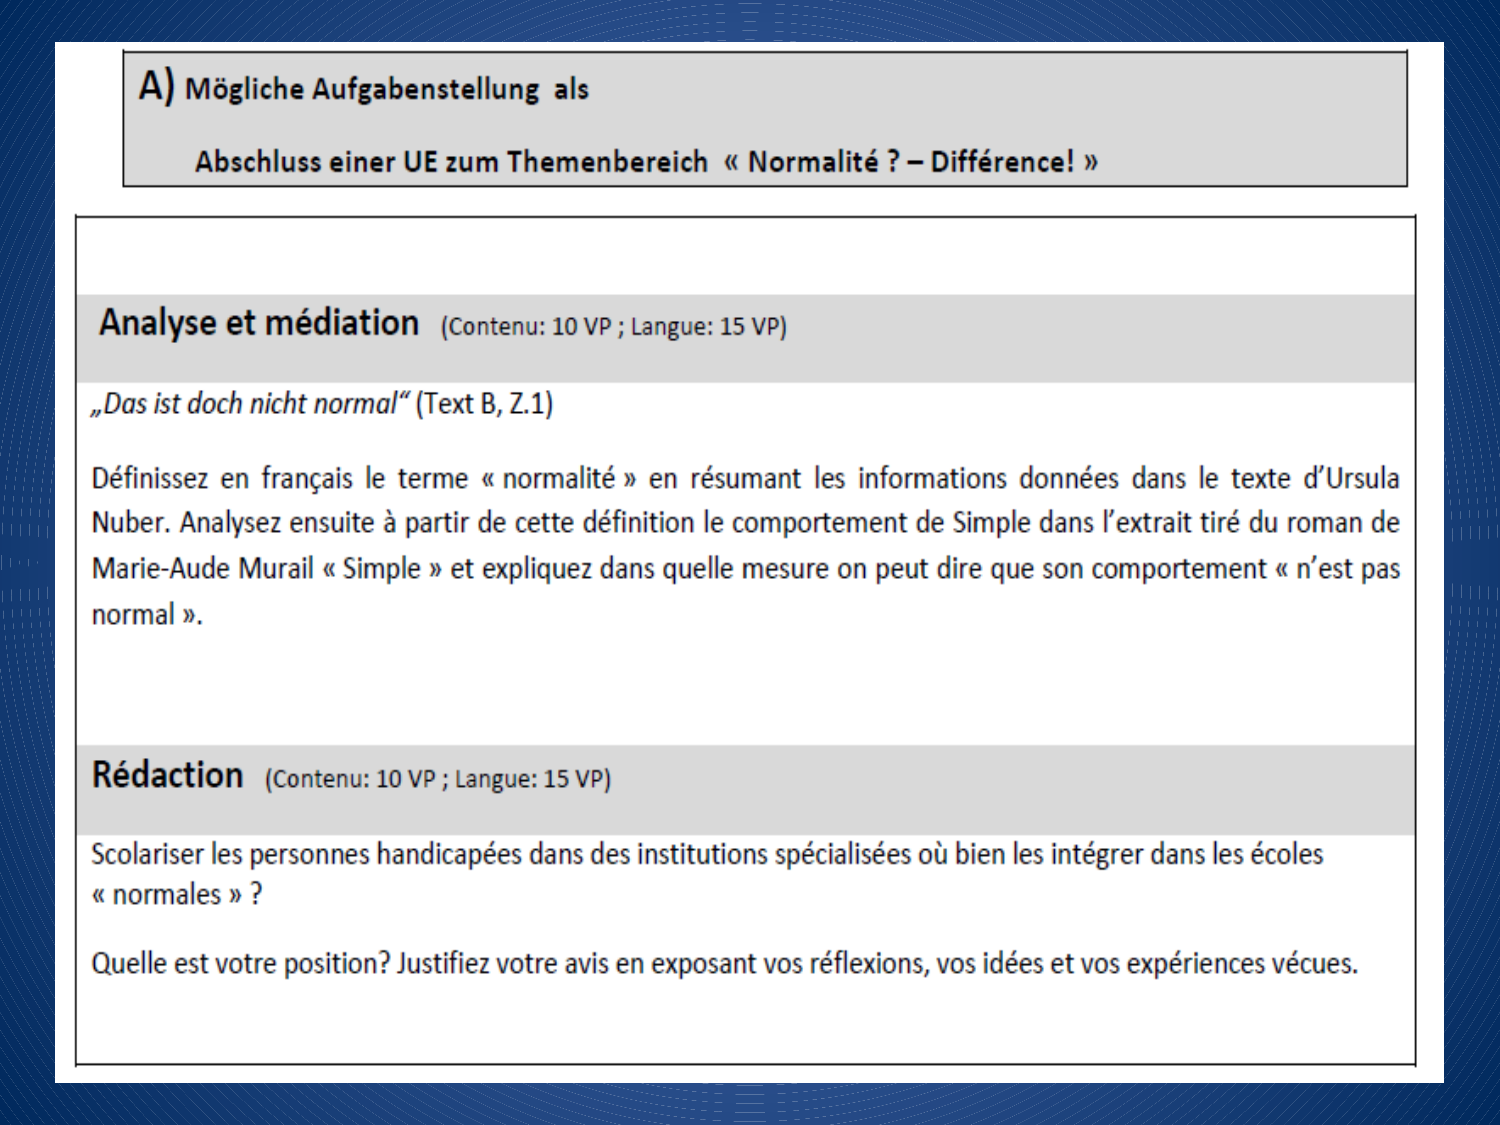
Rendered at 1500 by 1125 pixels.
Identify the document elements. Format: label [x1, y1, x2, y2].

picture [54, 42, 1444, 1083]
